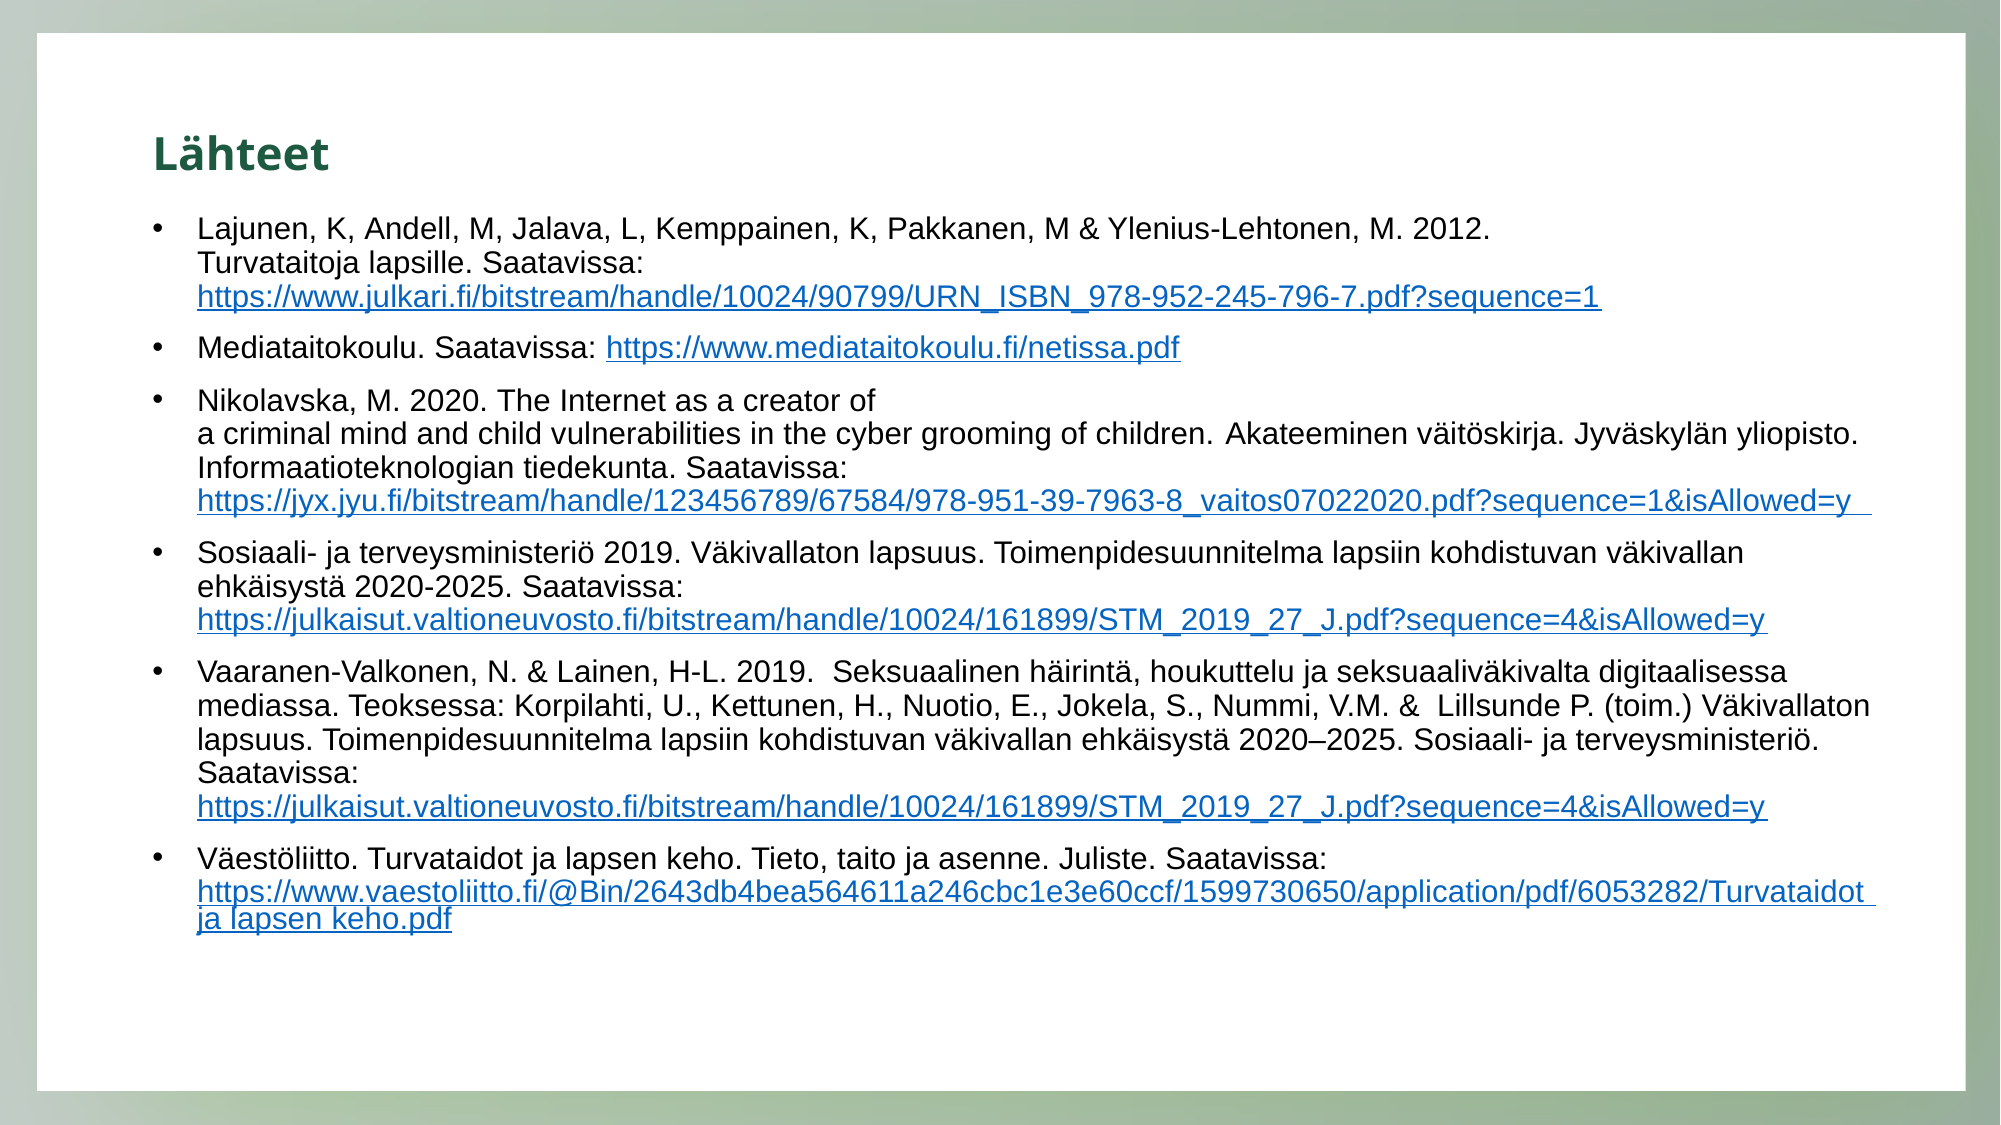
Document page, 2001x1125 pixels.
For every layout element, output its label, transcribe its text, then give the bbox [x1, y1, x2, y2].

list Lajunen, K, Andell, M, Jalava, L, Kemppainen, K, Pakkanen, M & Ylenius-Lehtonen, M. 2012. ​ Turvataitoja lapsille. Saatavissa: ​https://www.julkari.fi/bitstream/handle/10024/90799/URN_ISBN_978-952-245-796-7.pdf?sequence=1​ Mediataitokoulu. Saatavissa: https://www.mediataitokoulu.fi/netissa.pdf Nikolavska, M. 2020. The Internet as a creator of a criminal mind and child vulnerabilities in the cyber grooming of children. Akateeminen väitöskirja. Jyväskylän yliopisto. Informaatioteknologian tiedekunta. Saatavissa: https://jyx.jyu.fi/bitstream/handle/123456789/67584/978-951-39-7963-8_vaitos07022020.pdf?sequence=1&isAllowed=y Sosiaali- ja terveysministeriö 2019. Väkivallaton lapsuus. Toimenpidesuunnitelma lapsiin kohdistuvan väkivallan ehkäisystä 2020-2025. Saatavissa: https://julkaisut.valtioneuvosto.fi/bitstream/handle/10024/161899/STM_2019_27_J.pdf?sequence=4&isAllowed=y Vaaranen-Valkonen, N. & Lainen, H-L. 2019. Seksuaalinen häirintä, houkuttelu ja seksuaaliväkivalta digitaalisessa mediassa. Teoksessa: Korpilahti, U., Kettunen, H., Nuotio, E., Jokela, S., Nummi, V.M. & Lillsunde P. (toim.) Väkivallaton lapsuus. Toimenpidesuunnitelma lapsiin kohdistuvan väkivallan ehkäisystä 2020–2025. Sosiaali- ja terveysministeriö. Saatavissa: https://julkaisut.valtioneuvosto.fi/bitstream/handle/10024/161899/STM_2019_27_J.pdf?sequence=4&isAllowed=y Väestöliitto. Turvataidot ja lapsen keho. Tieto, taito ja asenne. Juliste. Saatavissa: https://www.vaestoliitto.fi/@Bin/2643db4bea564611a246cbc1e3e60ccf/1599730650/application/pdf/6053282/Turvataidot ja lapsen keho.pdf [137, 205, 1897, 920]
title Lähteet [137, 105, 1863, 206]
